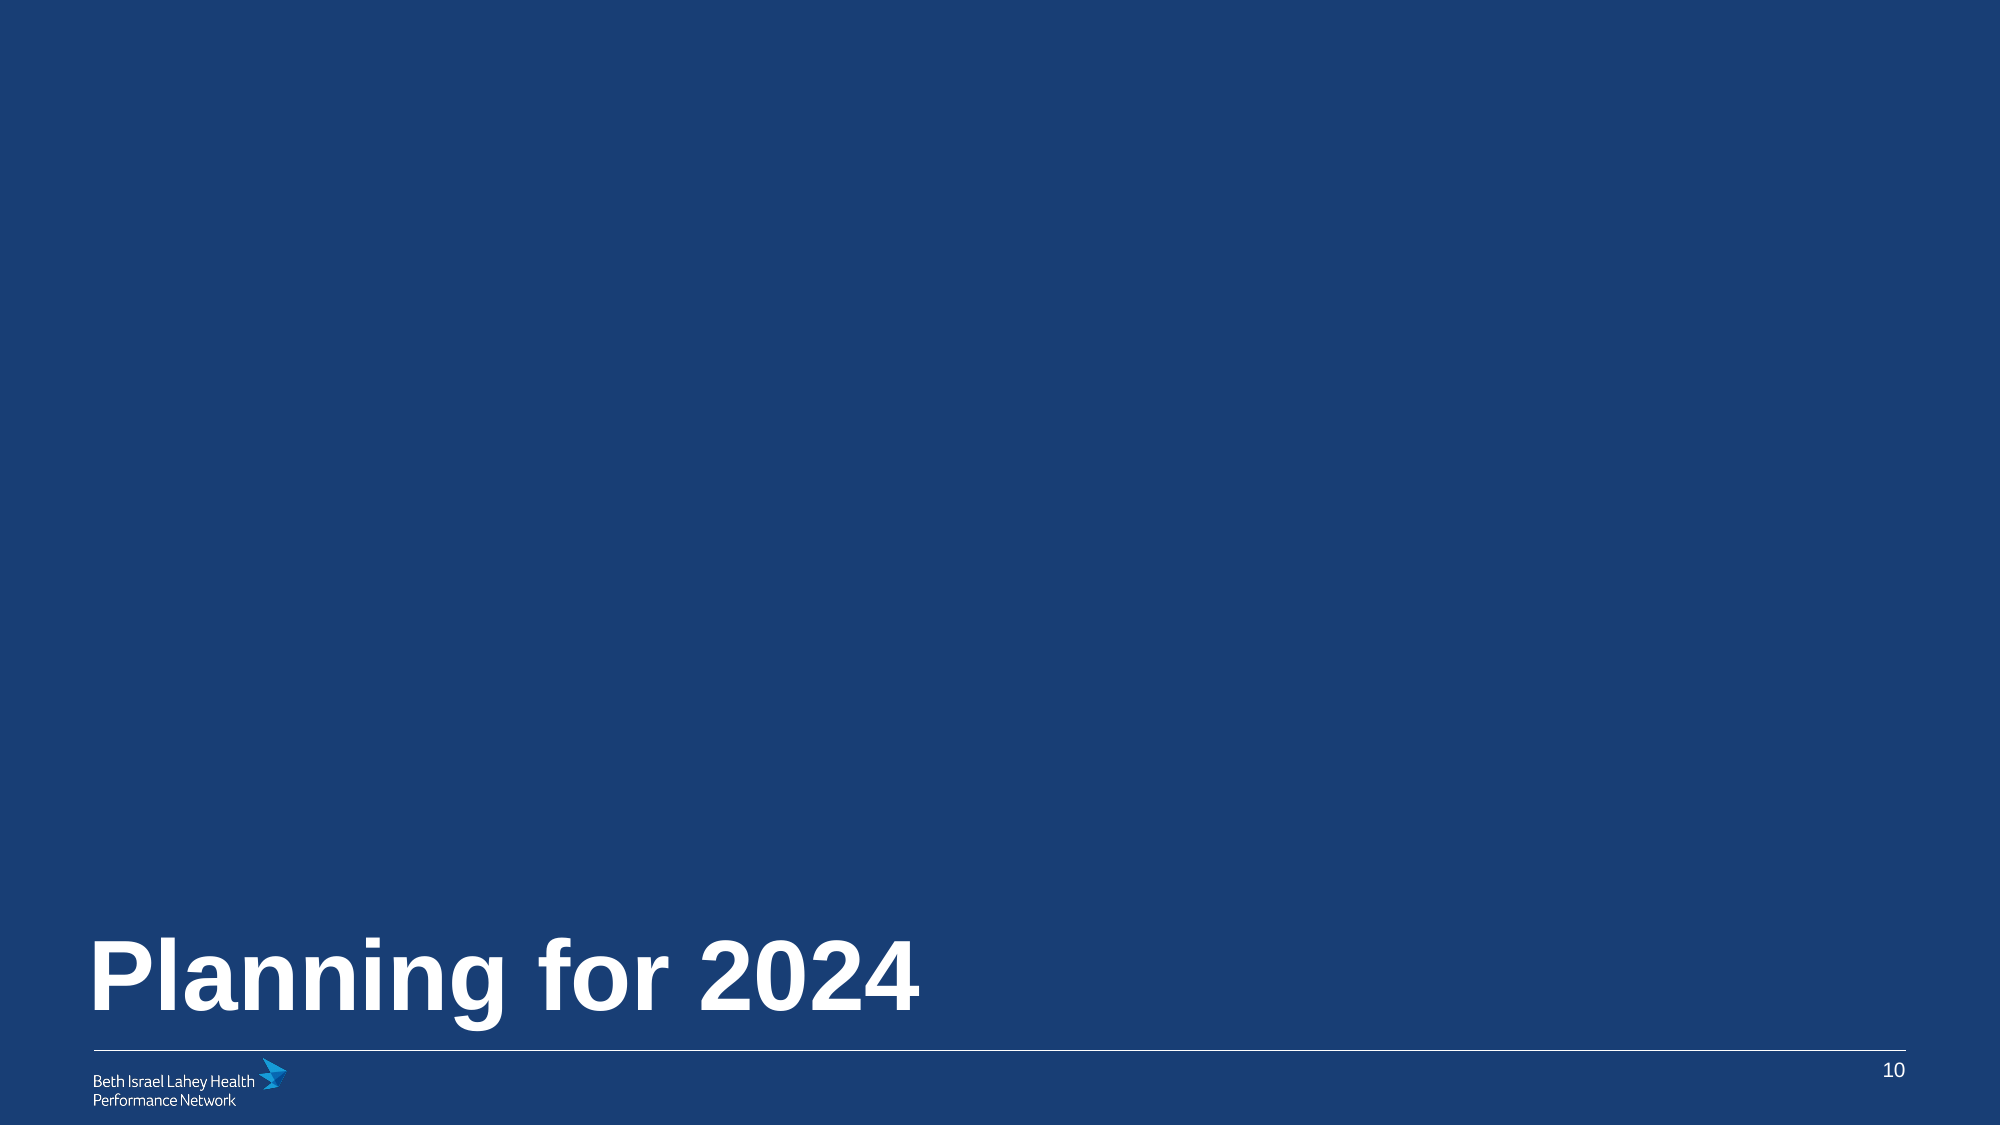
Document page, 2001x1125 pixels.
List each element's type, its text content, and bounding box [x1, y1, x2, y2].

title Planning for 2024 [88, 910, 1763, 1125]
